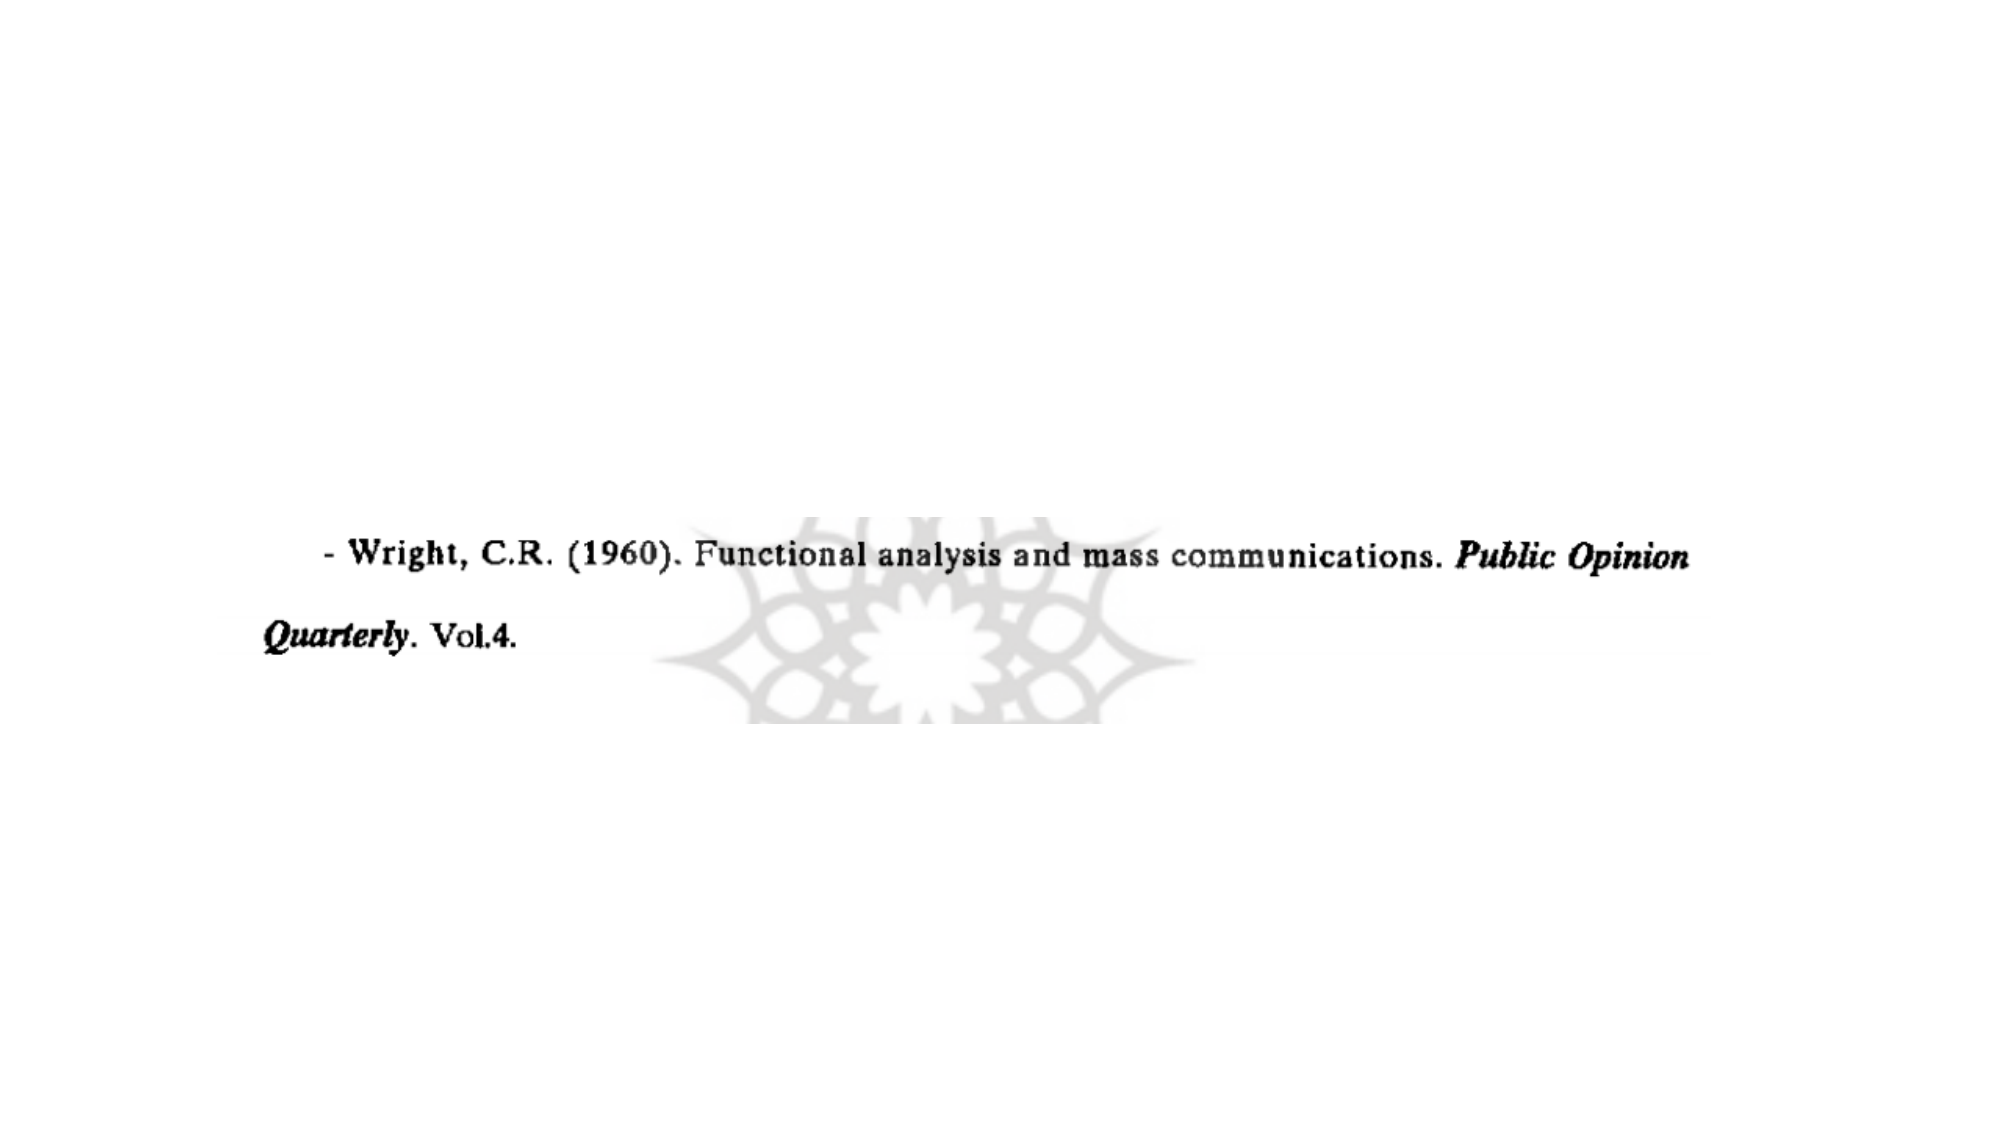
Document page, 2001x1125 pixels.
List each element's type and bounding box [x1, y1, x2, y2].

list [217, 517, 1711, 724]
